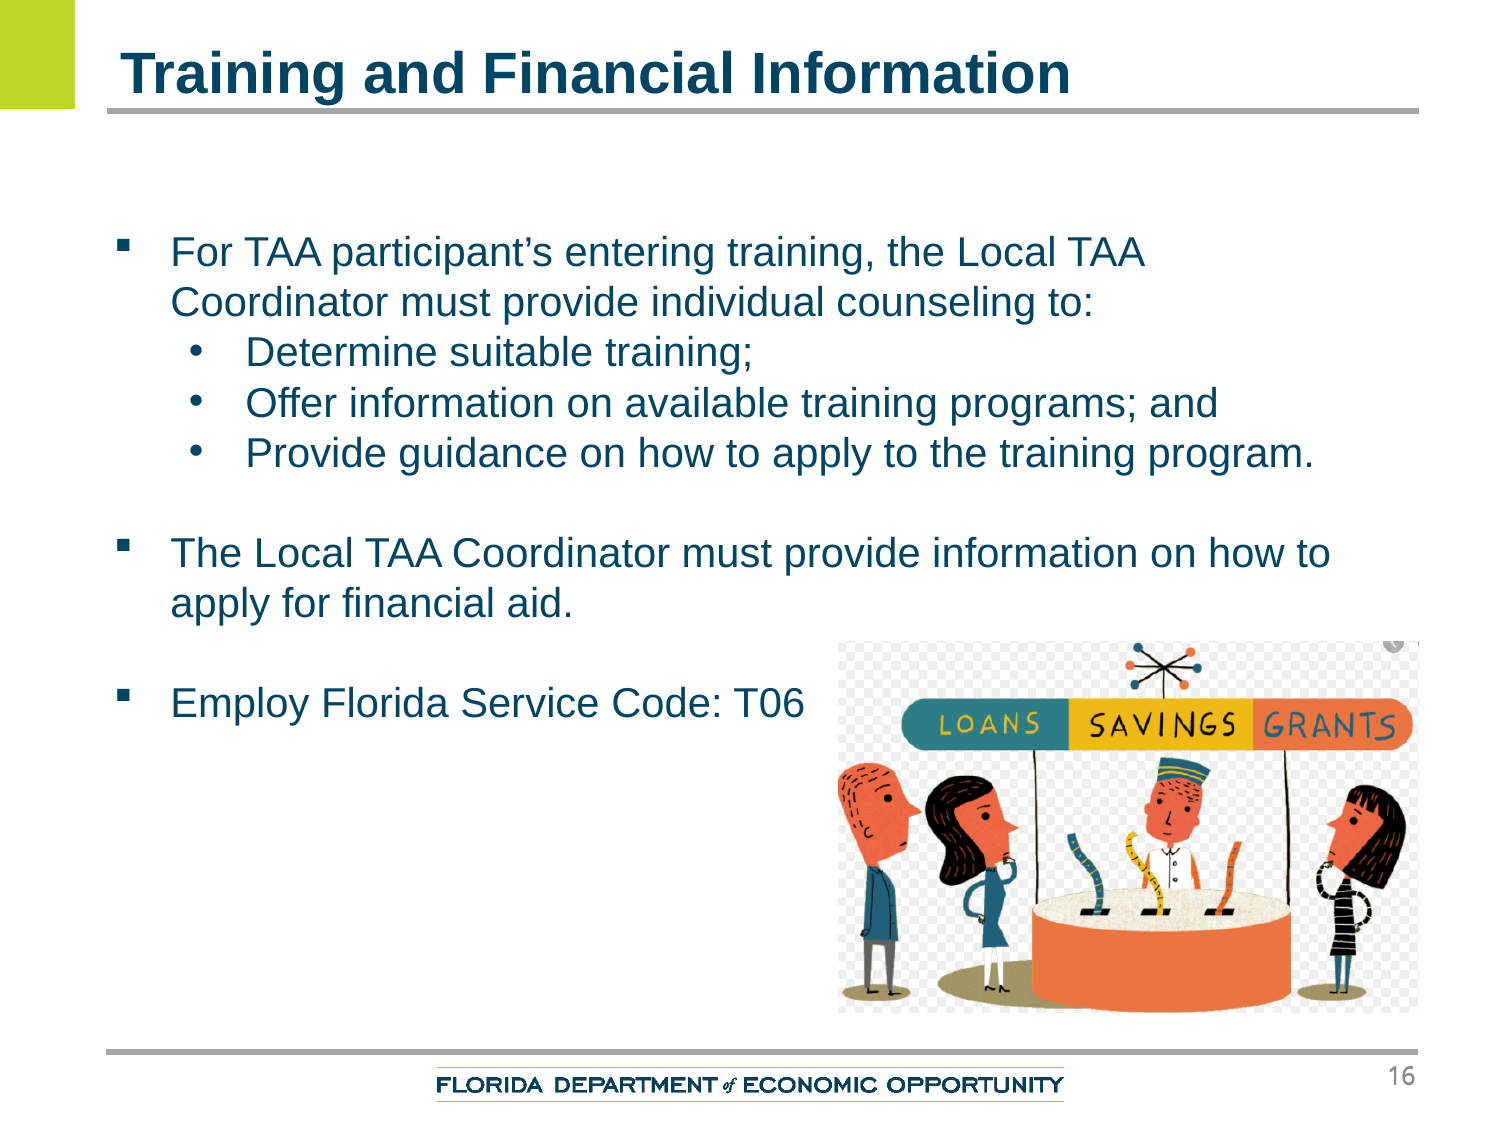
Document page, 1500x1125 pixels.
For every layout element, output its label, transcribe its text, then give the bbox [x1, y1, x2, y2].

picture [838, 641, 1419, 1013]
text_box [0, 0, 76, 110]
text_box Training and Financial Information [106, 41, 1425, 99]
text_box 15 [1093, 1046, 1431, 1107]
text_box For TAA participant’s entering training, the Local TAA Coordinator must provide individual counseling to: Determine suitable training; Offer information on available training programs; and Provide guidance on how to apply to the training program. The Local TAA Coordinator must provide information on how to apply for financial aid. Employ Florida Service Code: T06 [99, 157, 1379, 733]
picture [437, 1067, 1064, 1102]
picture [470, 1081, 480, 1089]
